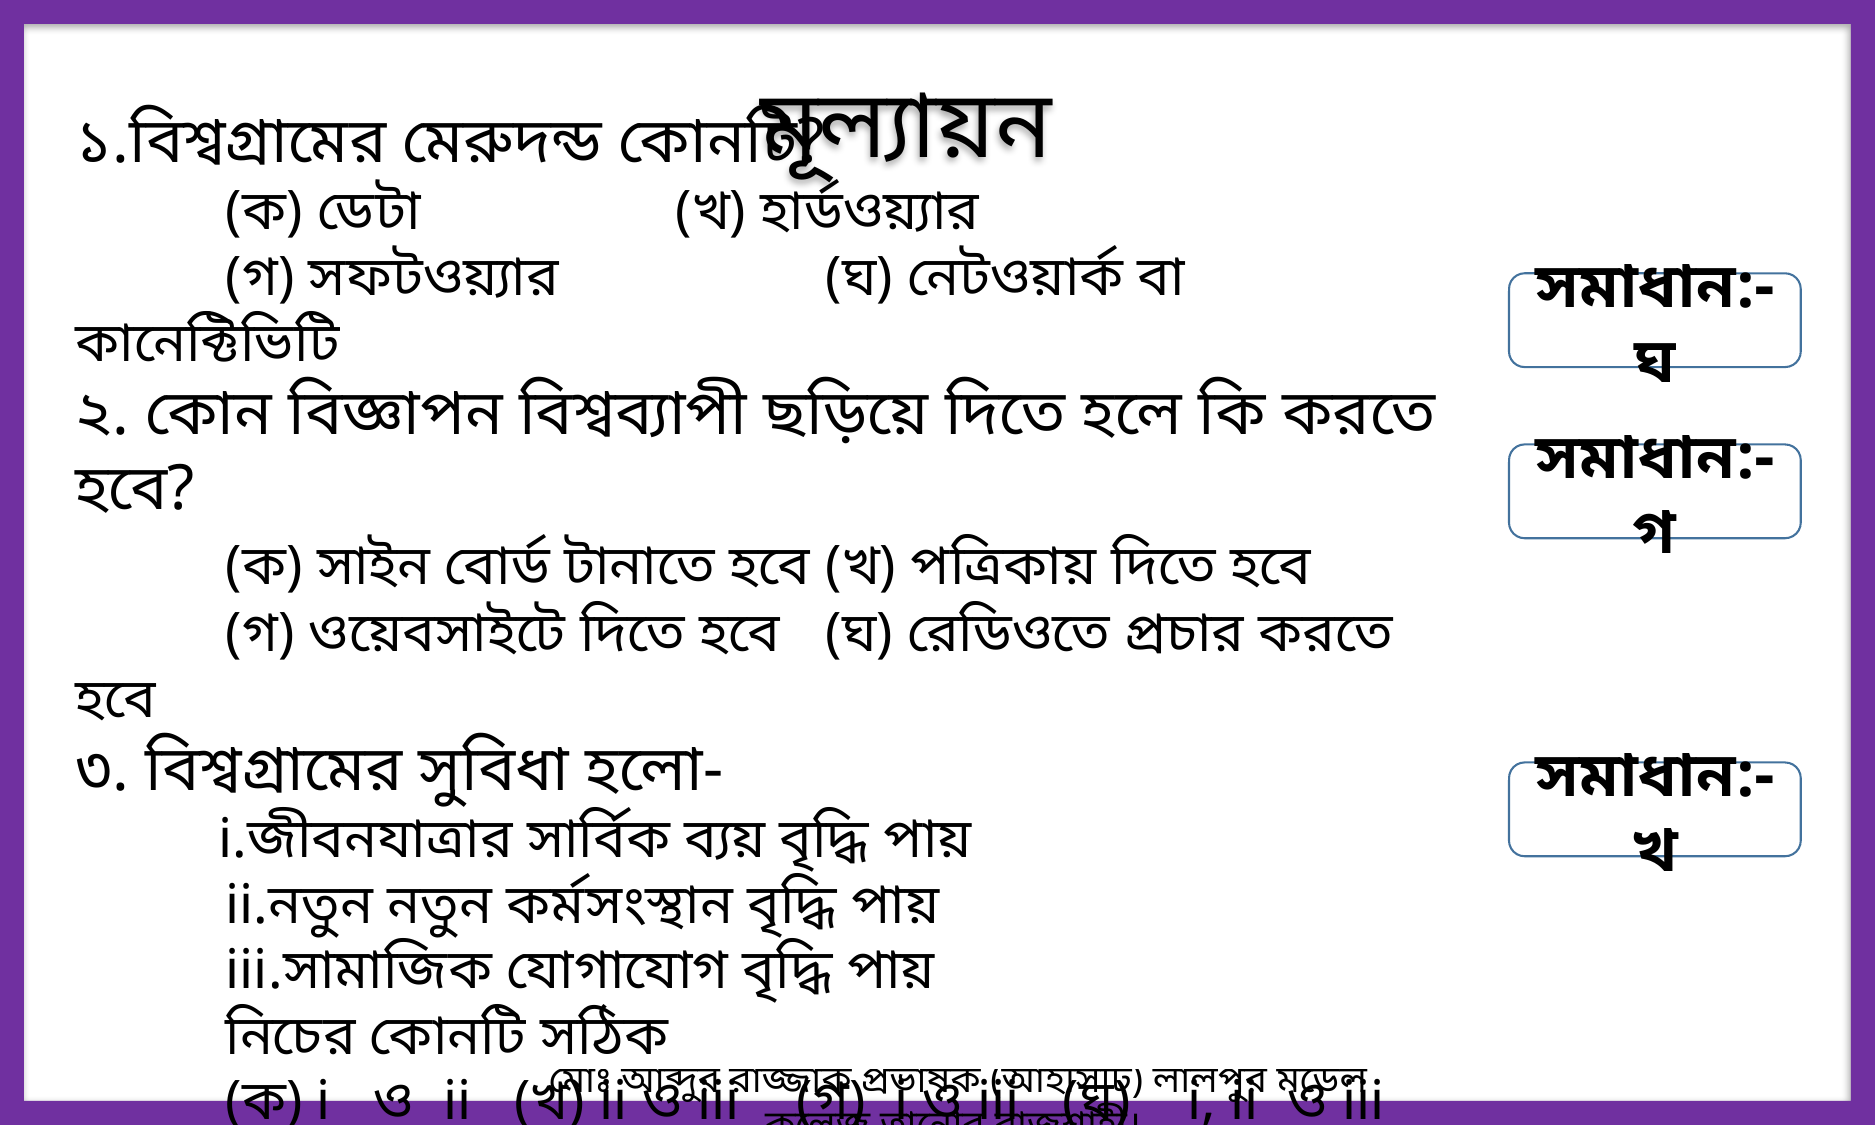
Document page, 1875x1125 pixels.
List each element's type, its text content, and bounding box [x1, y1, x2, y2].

text_box ১.বিশ্বগ্রামের মেরুদন্ড কোনটি? (ক) ডেটা (খ) হার্ডওয়্যার (গ) সফটওয়্যার (ঘ) নেটওয়ার্ক বা কানেক্টিভিটি ২. কোন বিজ্ঞাপন বিশ্বব্যাপী ছড়িয়ে দিতে হলে কি করতে হবে? (ক) সাইন বোর্ড টানাতে হবে (খ) পত্রিকায় দিতে হবে (গ) ওয়েবসাইটে দিতে হবে (ঘ) রেডিওতে প্রচার করতে হবে ৩. বিশ্বগ্রামের সুবিধা হলো- i.জীবনযাত্রার সার্বিক ব্যয় বৃদ্ধি পায় ii.নতুন নতুন কর্মসংস্থান বৃদ্ধি পায় iii.সামাজিক যোগাযোগ বৃদ্ধি পায় নিচের কোনটি সঠিক (ক) i ও ii (খ) ii ও iii (গ) i ও iii (ঘ) i, ii ও iii [60, 227, 1470, 1069]
text_box সমাধান:-খ [1507, 761, 1802, 858]
text_box সমাধান:-ঘ [1507, 272, 1802, 369]
text_box মূল্যায়ন [675, 56, 1115, 184]
text_box সমাধান:-গ [1507, 443, 1802, 540]
